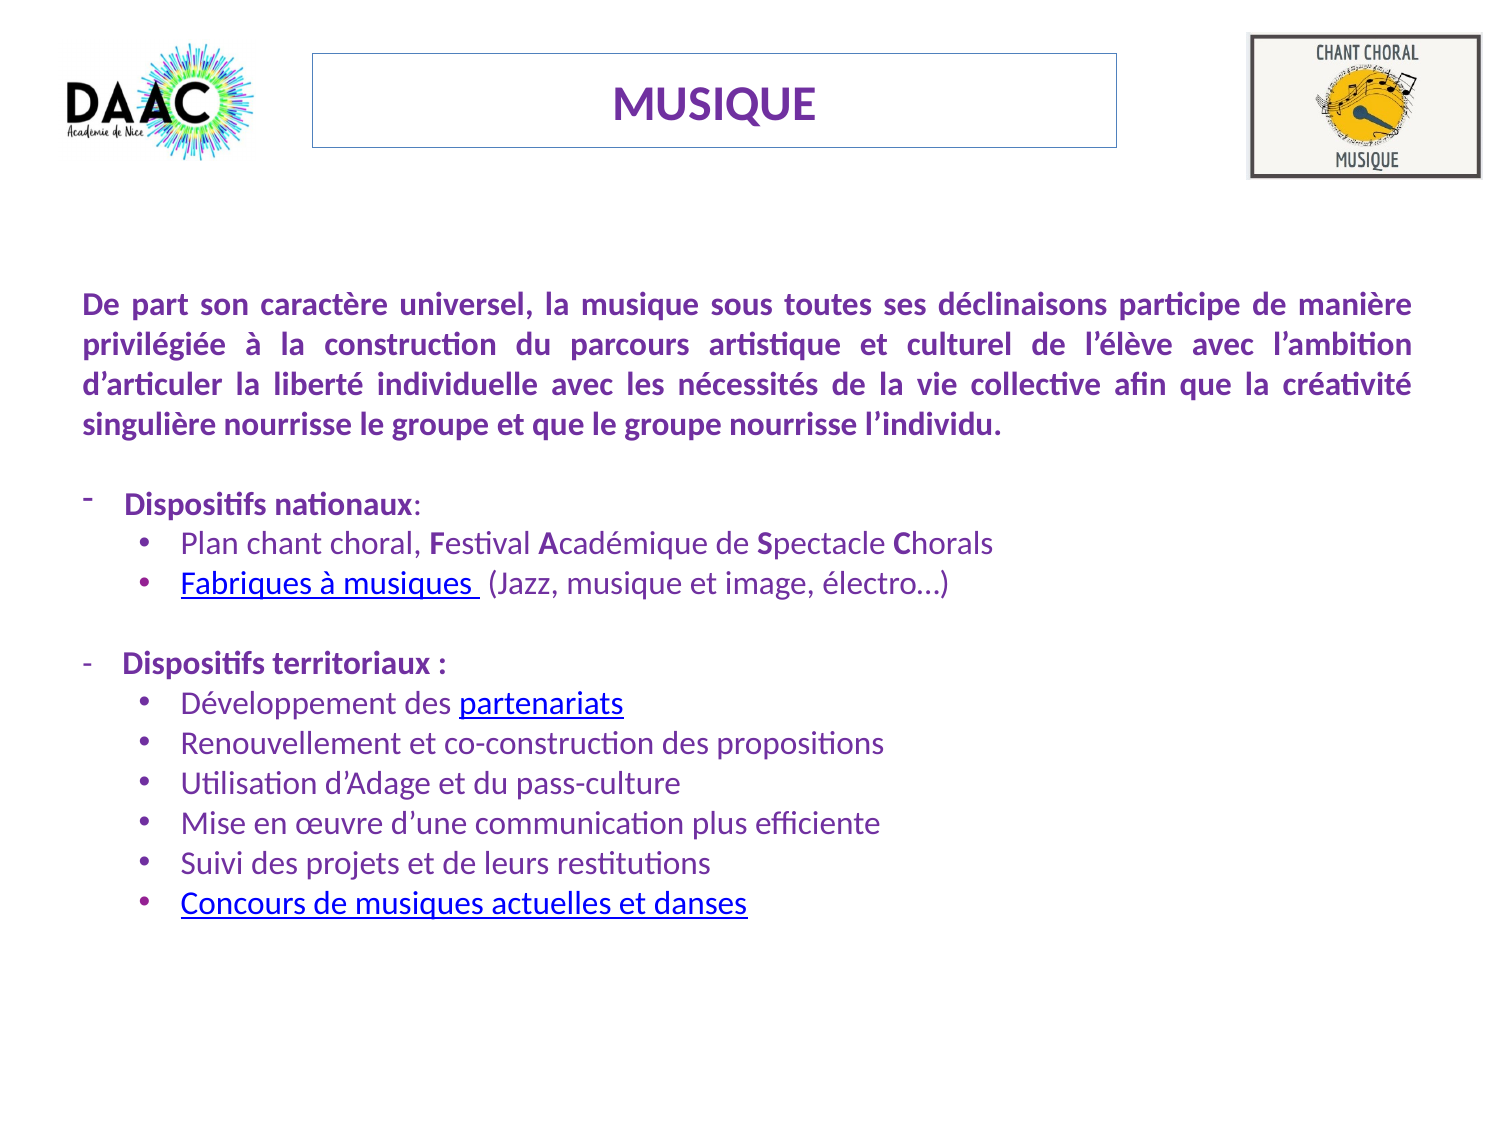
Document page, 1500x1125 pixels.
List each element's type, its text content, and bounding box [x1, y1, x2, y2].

text_box De part son caractère universel, la musique sous toutes ses déclinaisons participe de manière privilégiée à la construction du parcours artistique et culturel de l’élève avec l’ambition d’articuler la liberté individuelle avec les nécessités de la vie collective afin que la créativité singulière nourrisse le groupe et que le groupe nourrisse l’individu. Dispositifs nationaux: Plan chant choral, Festival Académique de Spectacle Chorals Fabriques à musiques (Jazz, musique et image, électro…) - Dispositifs territoriaux : Développement des partenariats Renouvellement et co-construction des propositions Utilisation d’Adage et du pass-culture Mise en œuvre d’une communication plus efficiente Suivi des projets et de leurs restitutions Concours de musiques actuelles et danses [76, 243, 1421, 1000]
text_box MUSIQUE [312, 53, 1117, 148]
picture [1245, 32, 1483, 181]
picture [58, 39, 256, 162]
text_box [58, 219, 1432, 1053]
